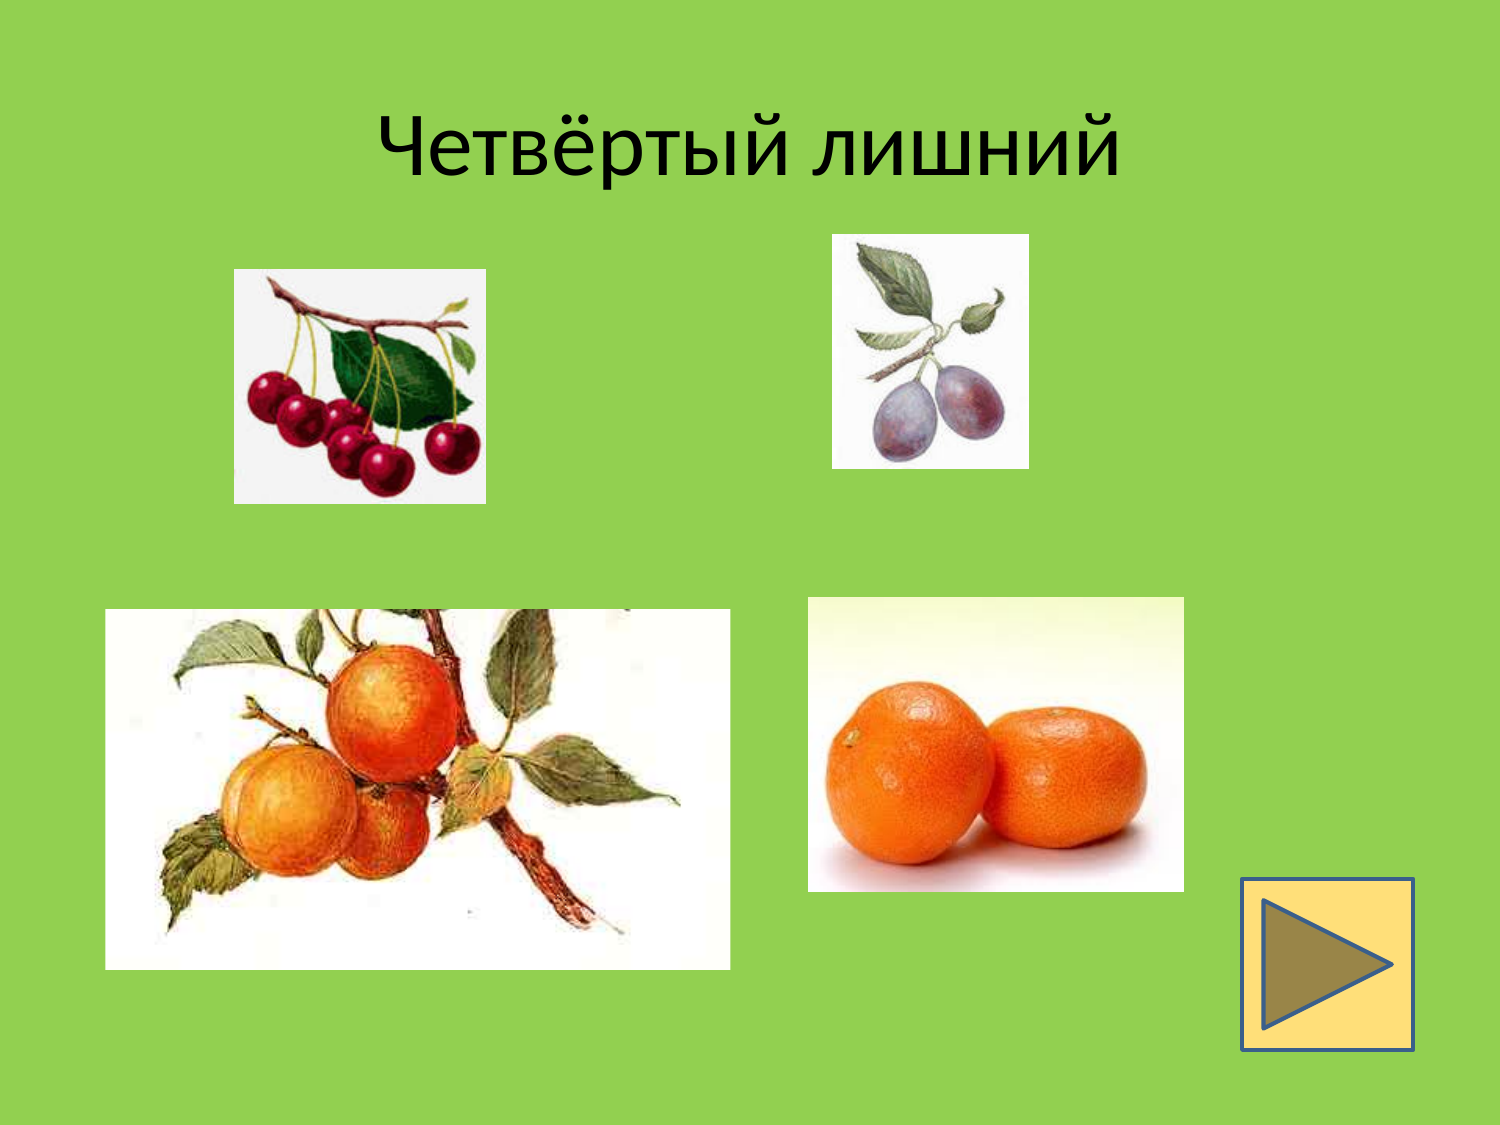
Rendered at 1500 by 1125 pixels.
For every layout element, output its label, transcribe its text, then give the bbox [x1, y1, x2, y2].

text_box [1240, 877, 1415, 1052]
picture [808, 597, 1184, 892]
title Четвёртый лишний [75, 45, 1425, 233]
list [234, 269, 487, 505]
picture [105, 609, 731, 970]
picture [831, 234, 1030, 469]
